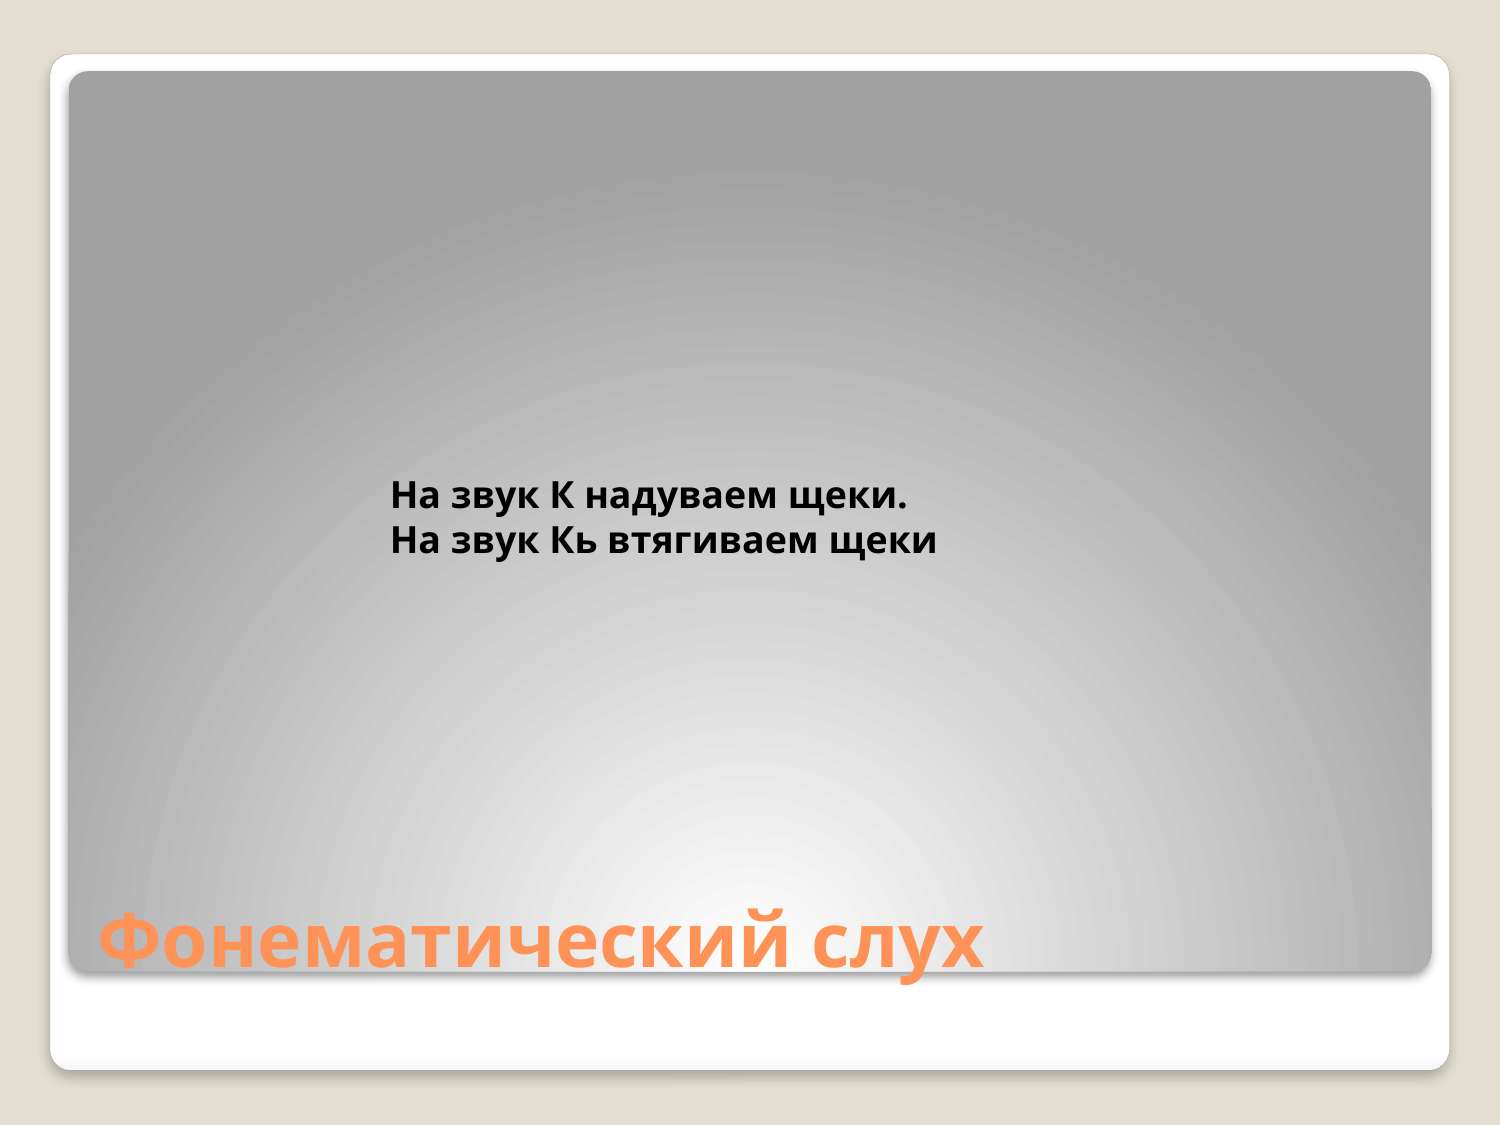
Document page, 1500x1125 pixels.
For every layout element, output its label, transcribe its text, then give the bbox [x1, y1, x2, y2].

title Фонематический слух [82, 817, 1425, 991]
text_box На звук К надуваем щеки. На звук Кь втягиваем щеки [374, 463, 1125, 569]
